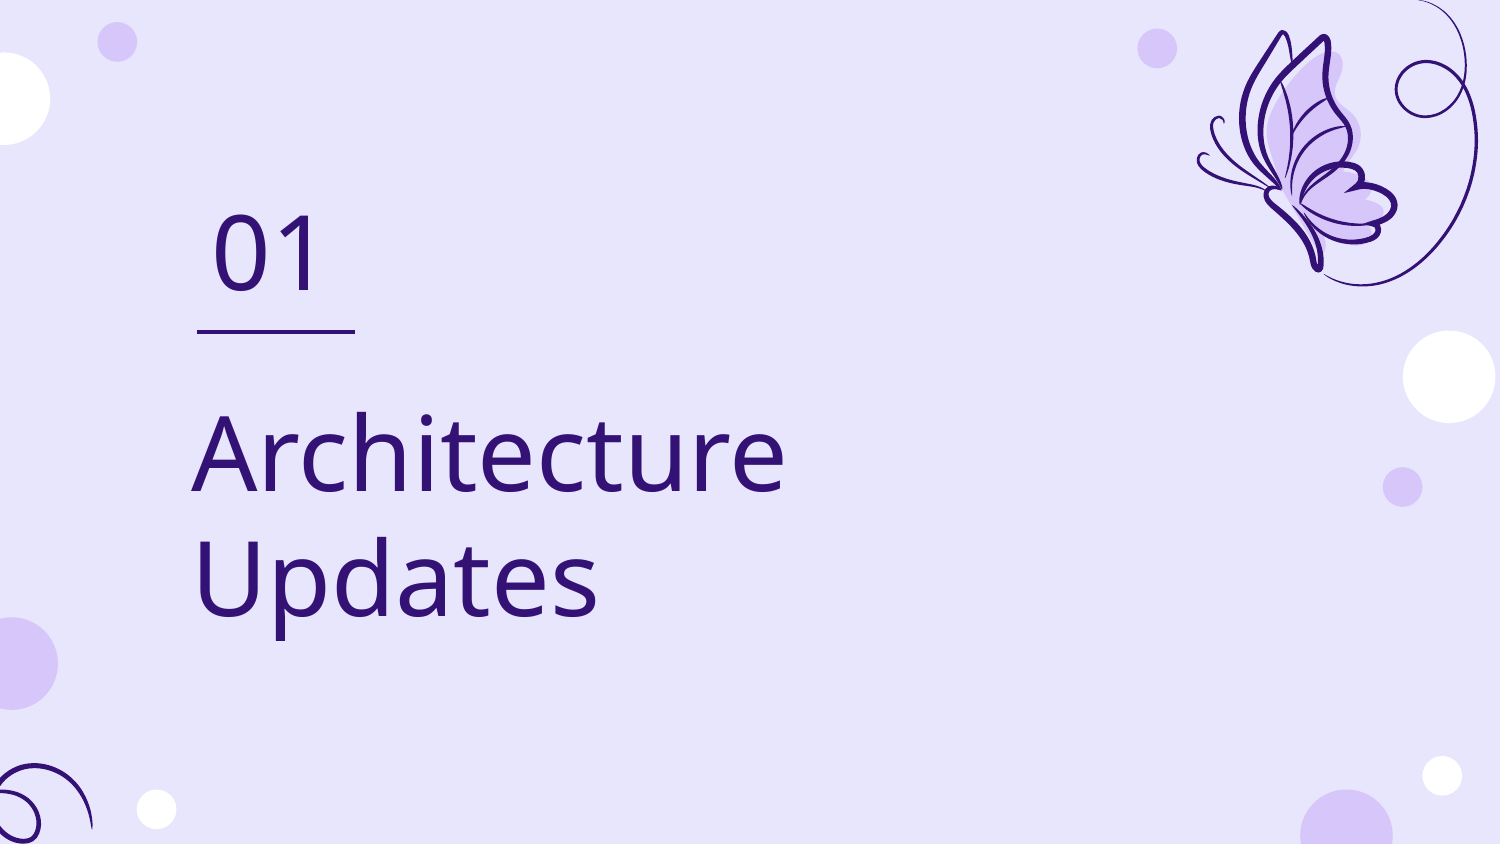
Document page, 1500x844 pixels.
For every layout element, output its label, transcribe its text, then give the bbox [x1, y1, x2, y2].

text_box [0, 617, 58, 710]
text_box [1196, 0, 1479, 287]
text_box [0, 52, 51, 145]
text_box [136, 789, 177, 830]
text_box [97, 22, 138, 62]
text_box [0, 762, 93, 844]
title Architecture Updates [176, 372, 896, 664]
title 01 [196, 179, 356, 318]
